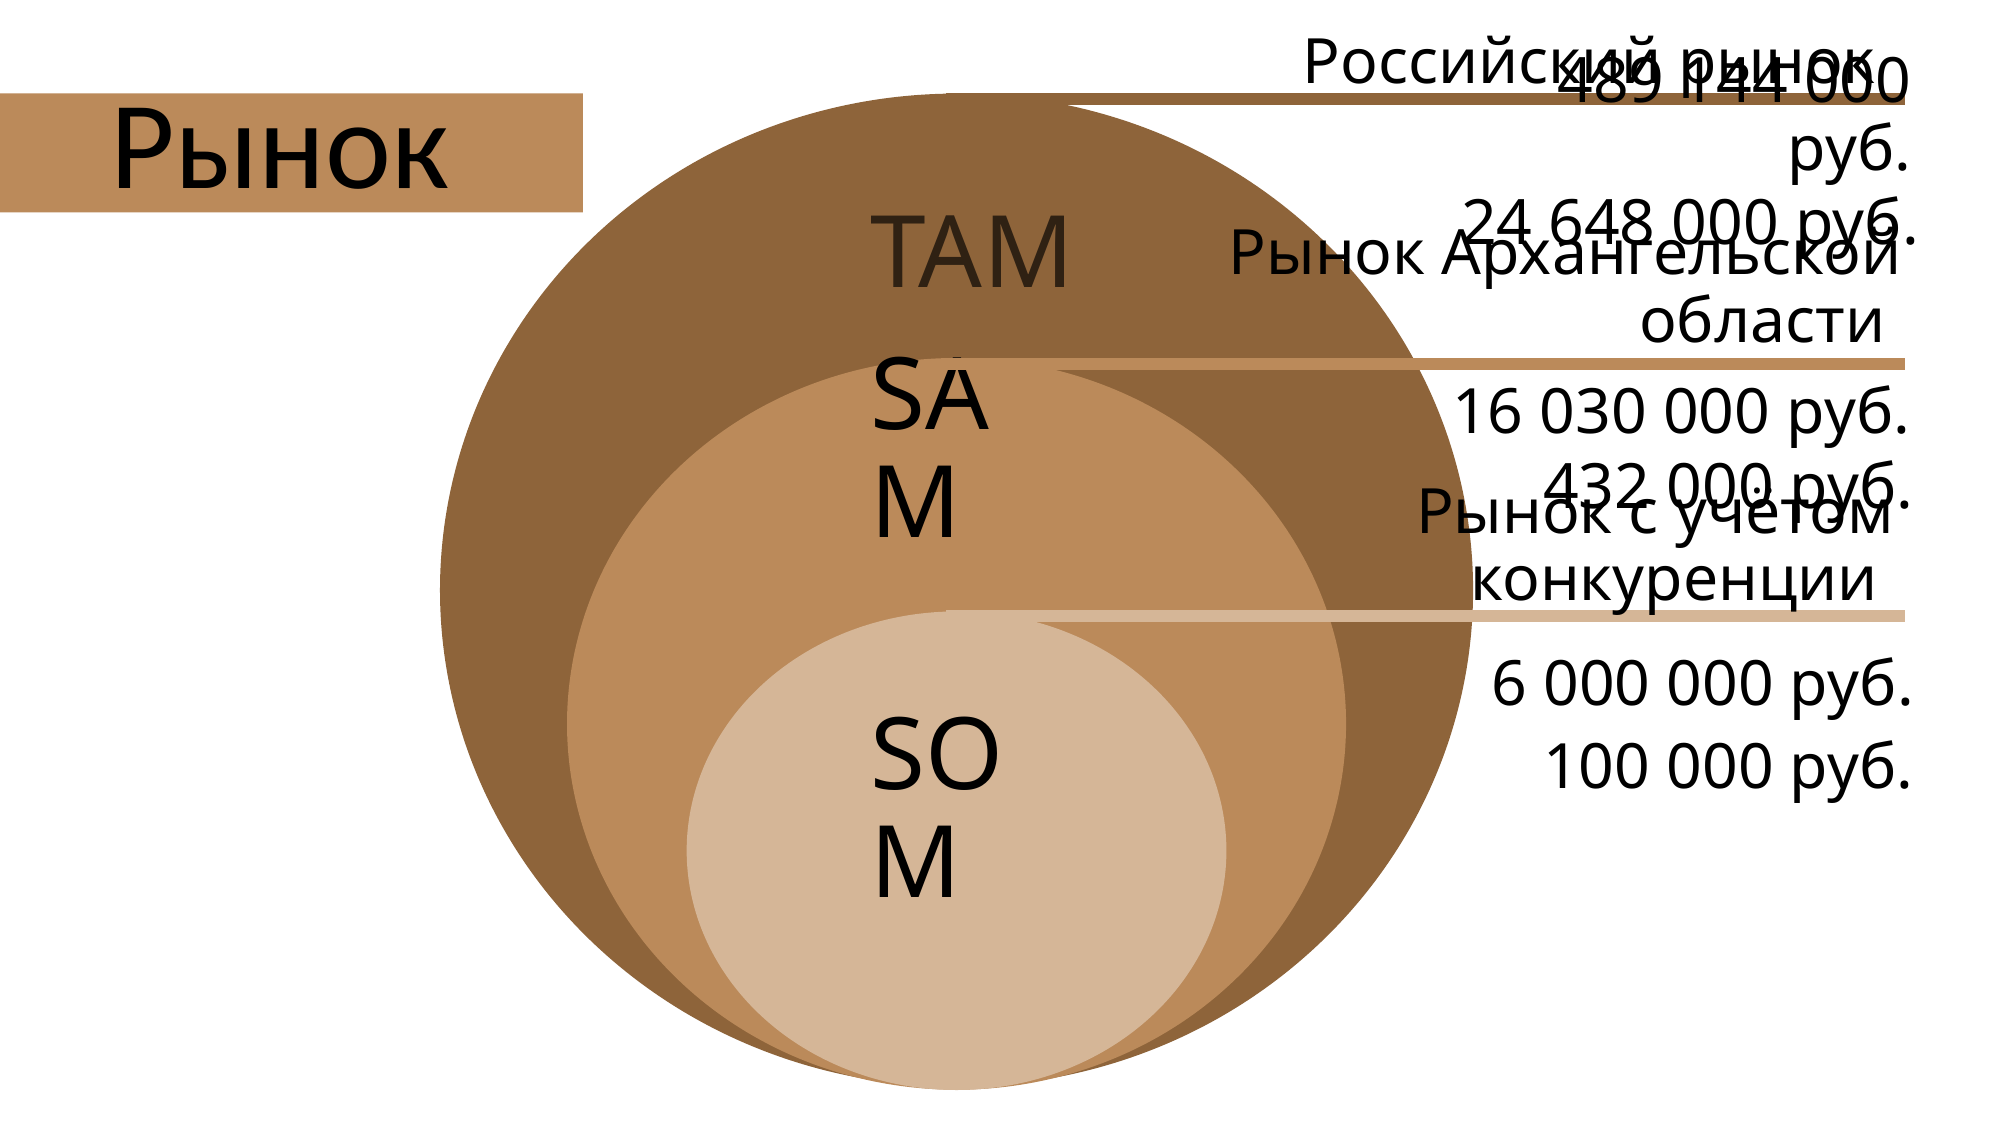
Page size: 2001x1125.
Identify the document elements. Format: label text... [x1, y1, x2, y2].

text_box Рынок [95, 39, 606, 231]
text_box Рынок Архангельской области [1473, 256, 1917, 371]
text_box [440, 94, 1473, 1089]
text_box Российский рынок [1282, 0, 1908, 113]
text_box 100 000 руб. [1473, 702, 1930, 817]
text_box Рынок с учётом конкуренции [1473, 515, 1910, 630]
text_box 489 144 000 руб. [1473, 84, 1927, 158]
text_box 432 000 руб. [1473, 422, 1930, 537]
text_box 6 000 000 руб. [1473, 620, 1930, 702]
text_box 24 648 000 руб. [1473, 158, 1935, 273]
text_box 16 030 000 руб. [1473, 347, 1926, 422]
text_box [0, 92, 95, 213]
